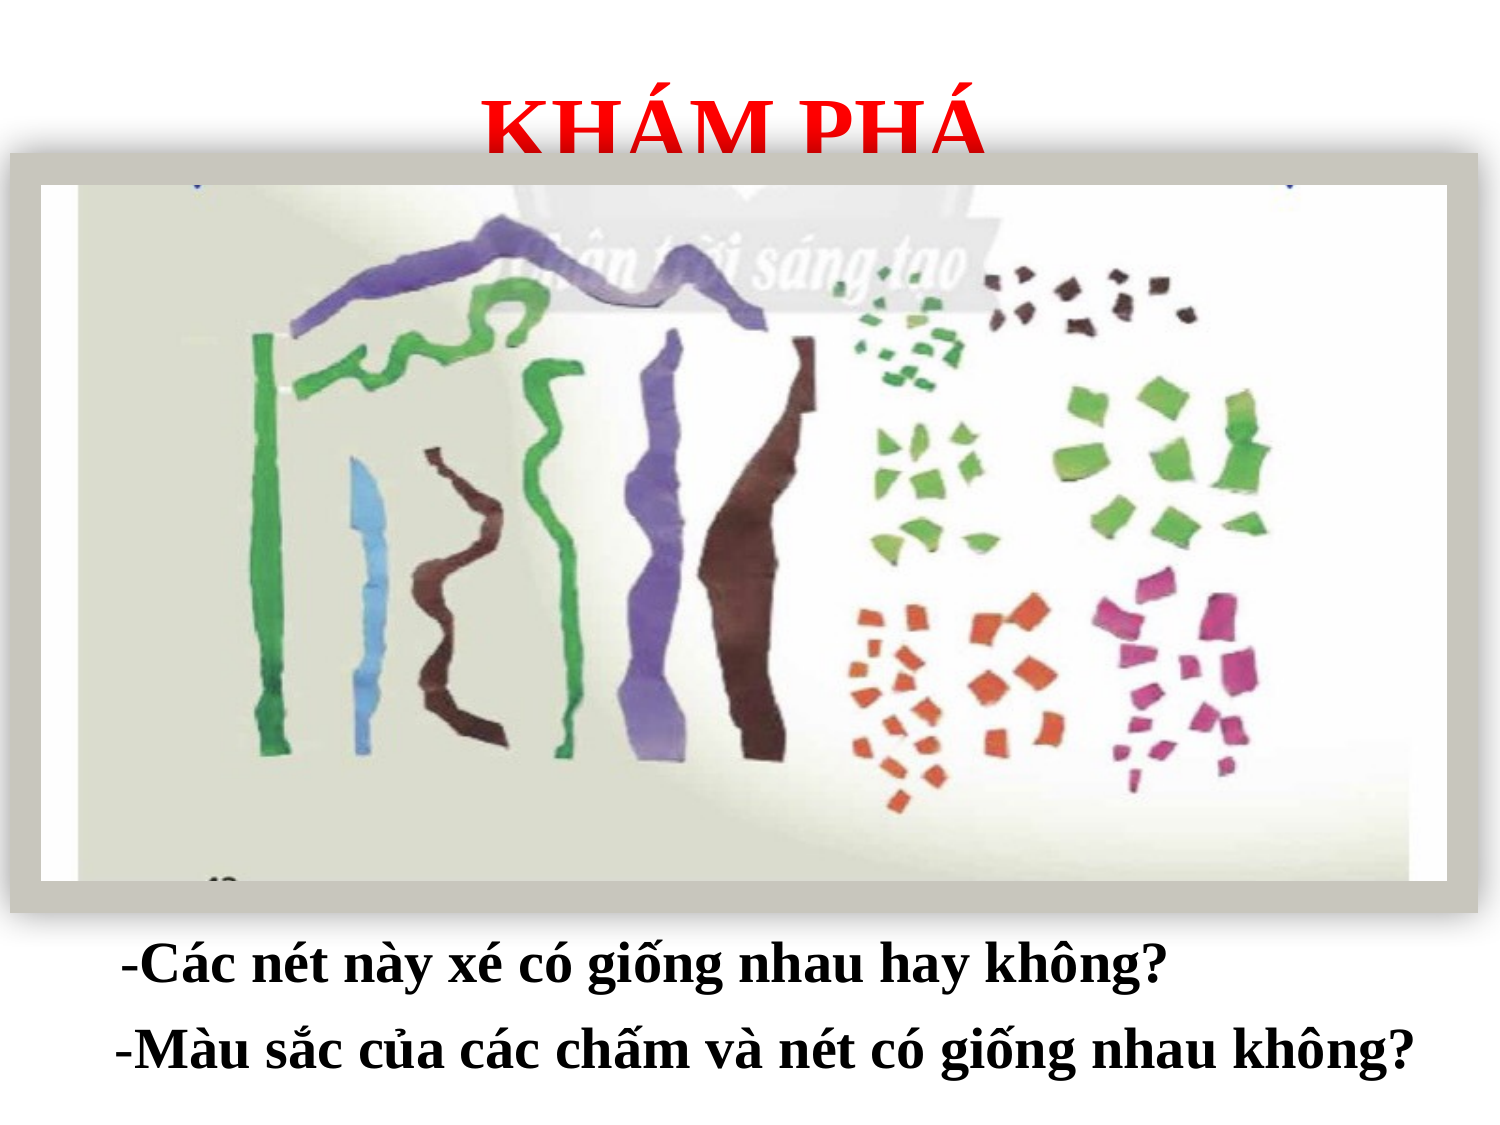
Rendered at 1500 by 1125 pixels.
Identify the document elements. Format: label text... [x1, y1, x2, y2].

text_box -Các nét này xé có giống nhau hay không? [105, 916, 1441, 1002]
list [41, 184, 1448, 882]
text_box -Màu sắc của các chấm và nét có giống nhau không? [100, 1002, 1500, 1088]
title KHÁM PHÁ [61, 30, 1412, 125]
